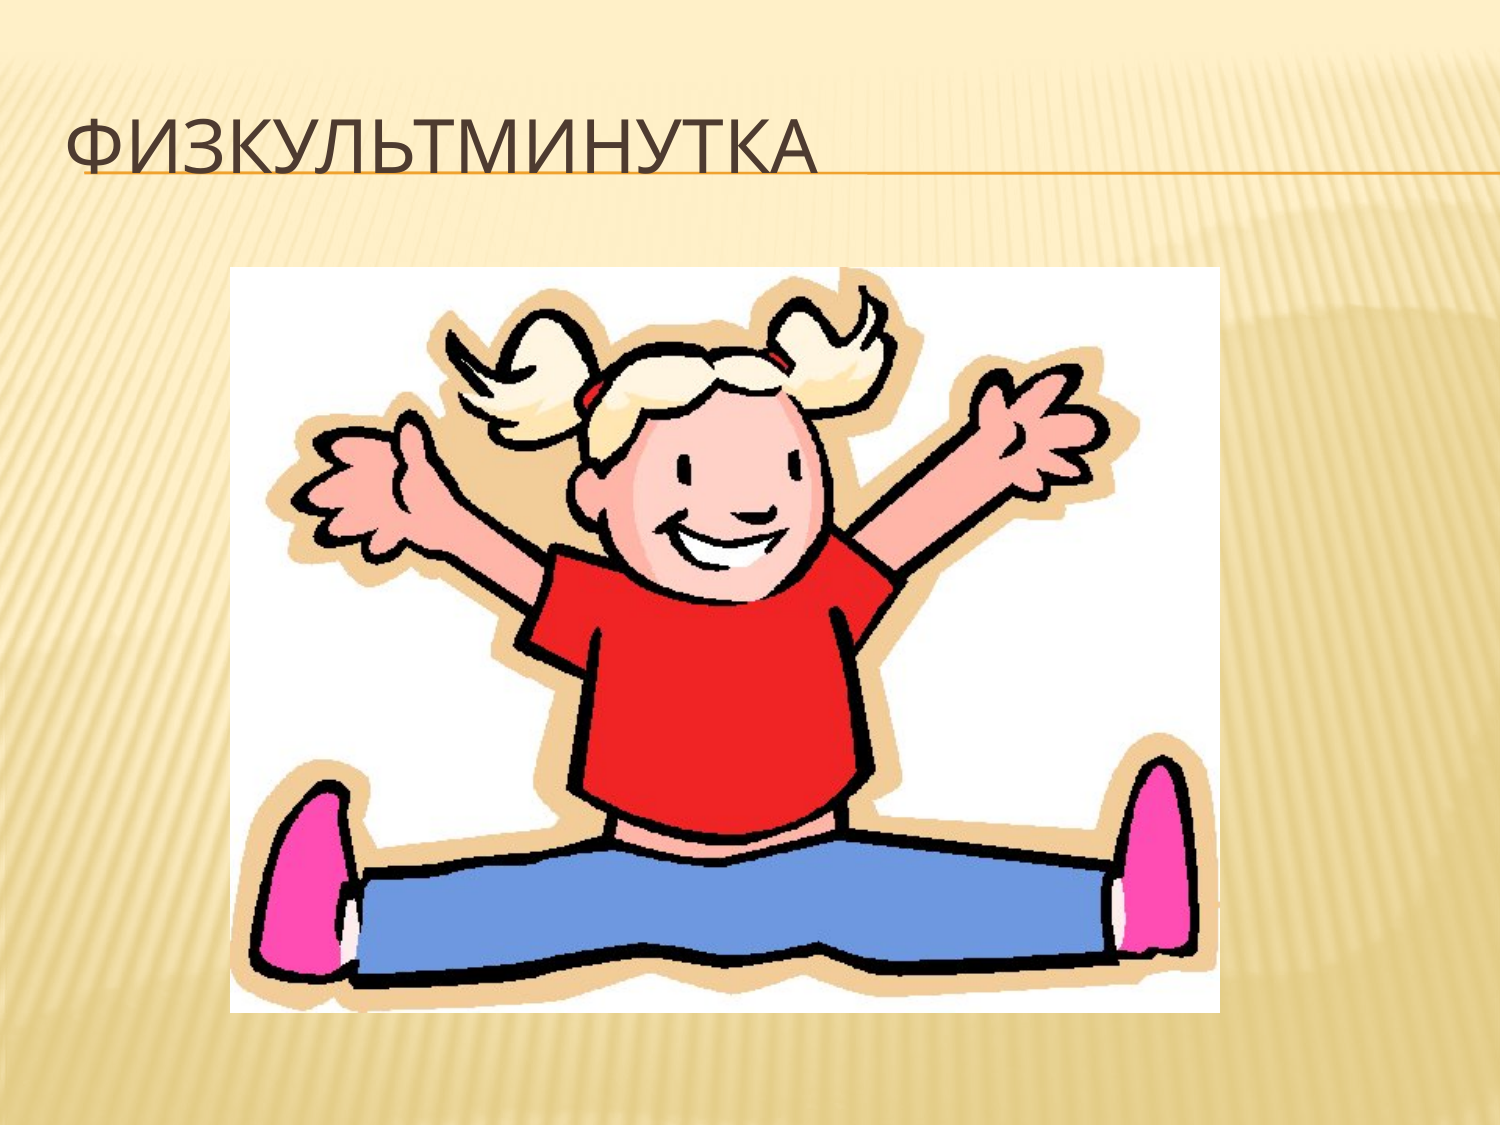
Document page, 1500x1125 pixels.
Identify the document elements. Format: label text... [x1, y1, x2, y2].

title физкультминутка [50, 75, 1475, 213]
picture [229, 266, 1220, 1013]
